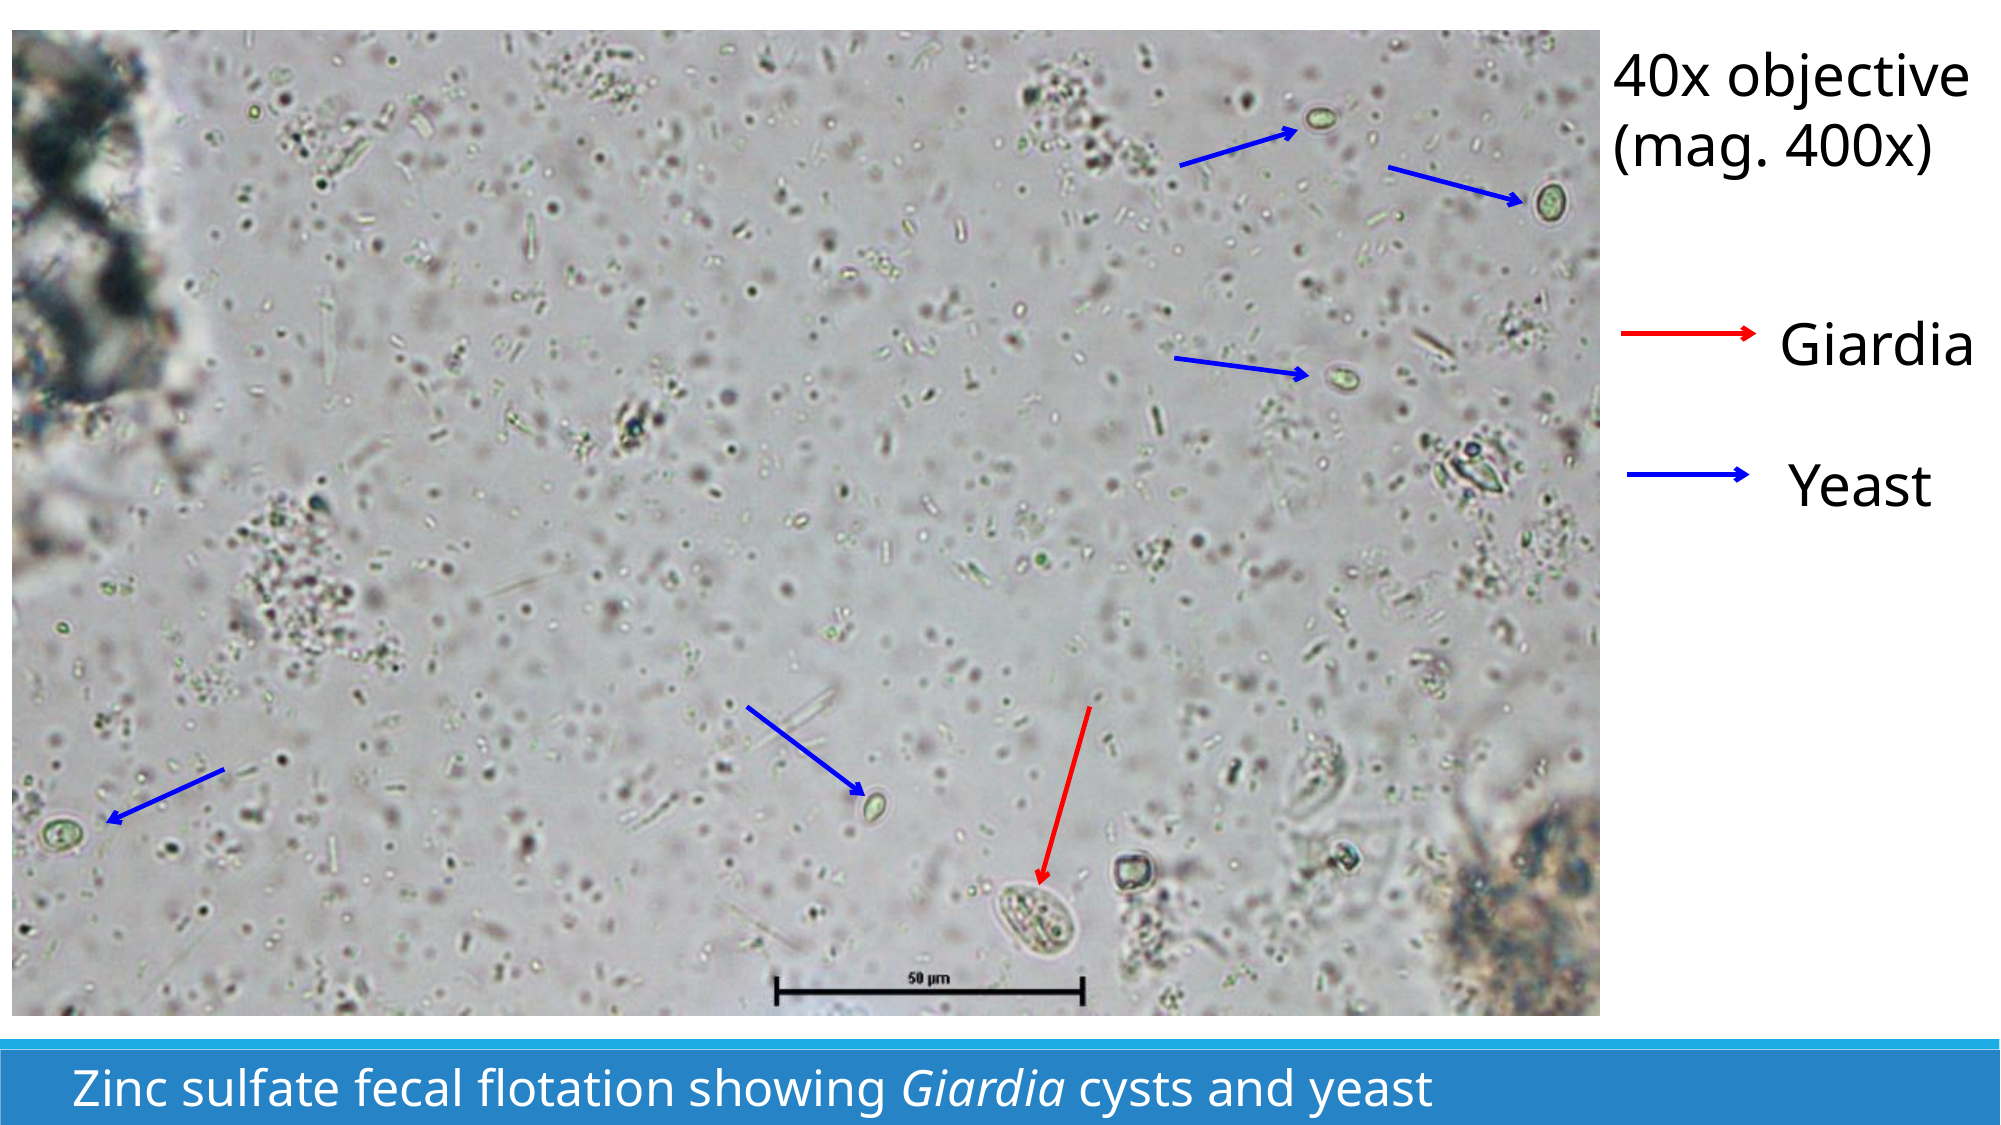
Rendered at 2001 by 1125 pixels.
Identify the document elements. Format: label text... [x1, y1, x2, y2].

text_box 40x objective (mag. 400x) [1606, 30, 1987, 186]
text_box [1619, 299, 2000, 557]
text_box Zinc sulfate fecal flotation showing Giardia cysts and yeast [57, 1048, 1757, 1124]
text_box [11, 29, 1601, 1016]
